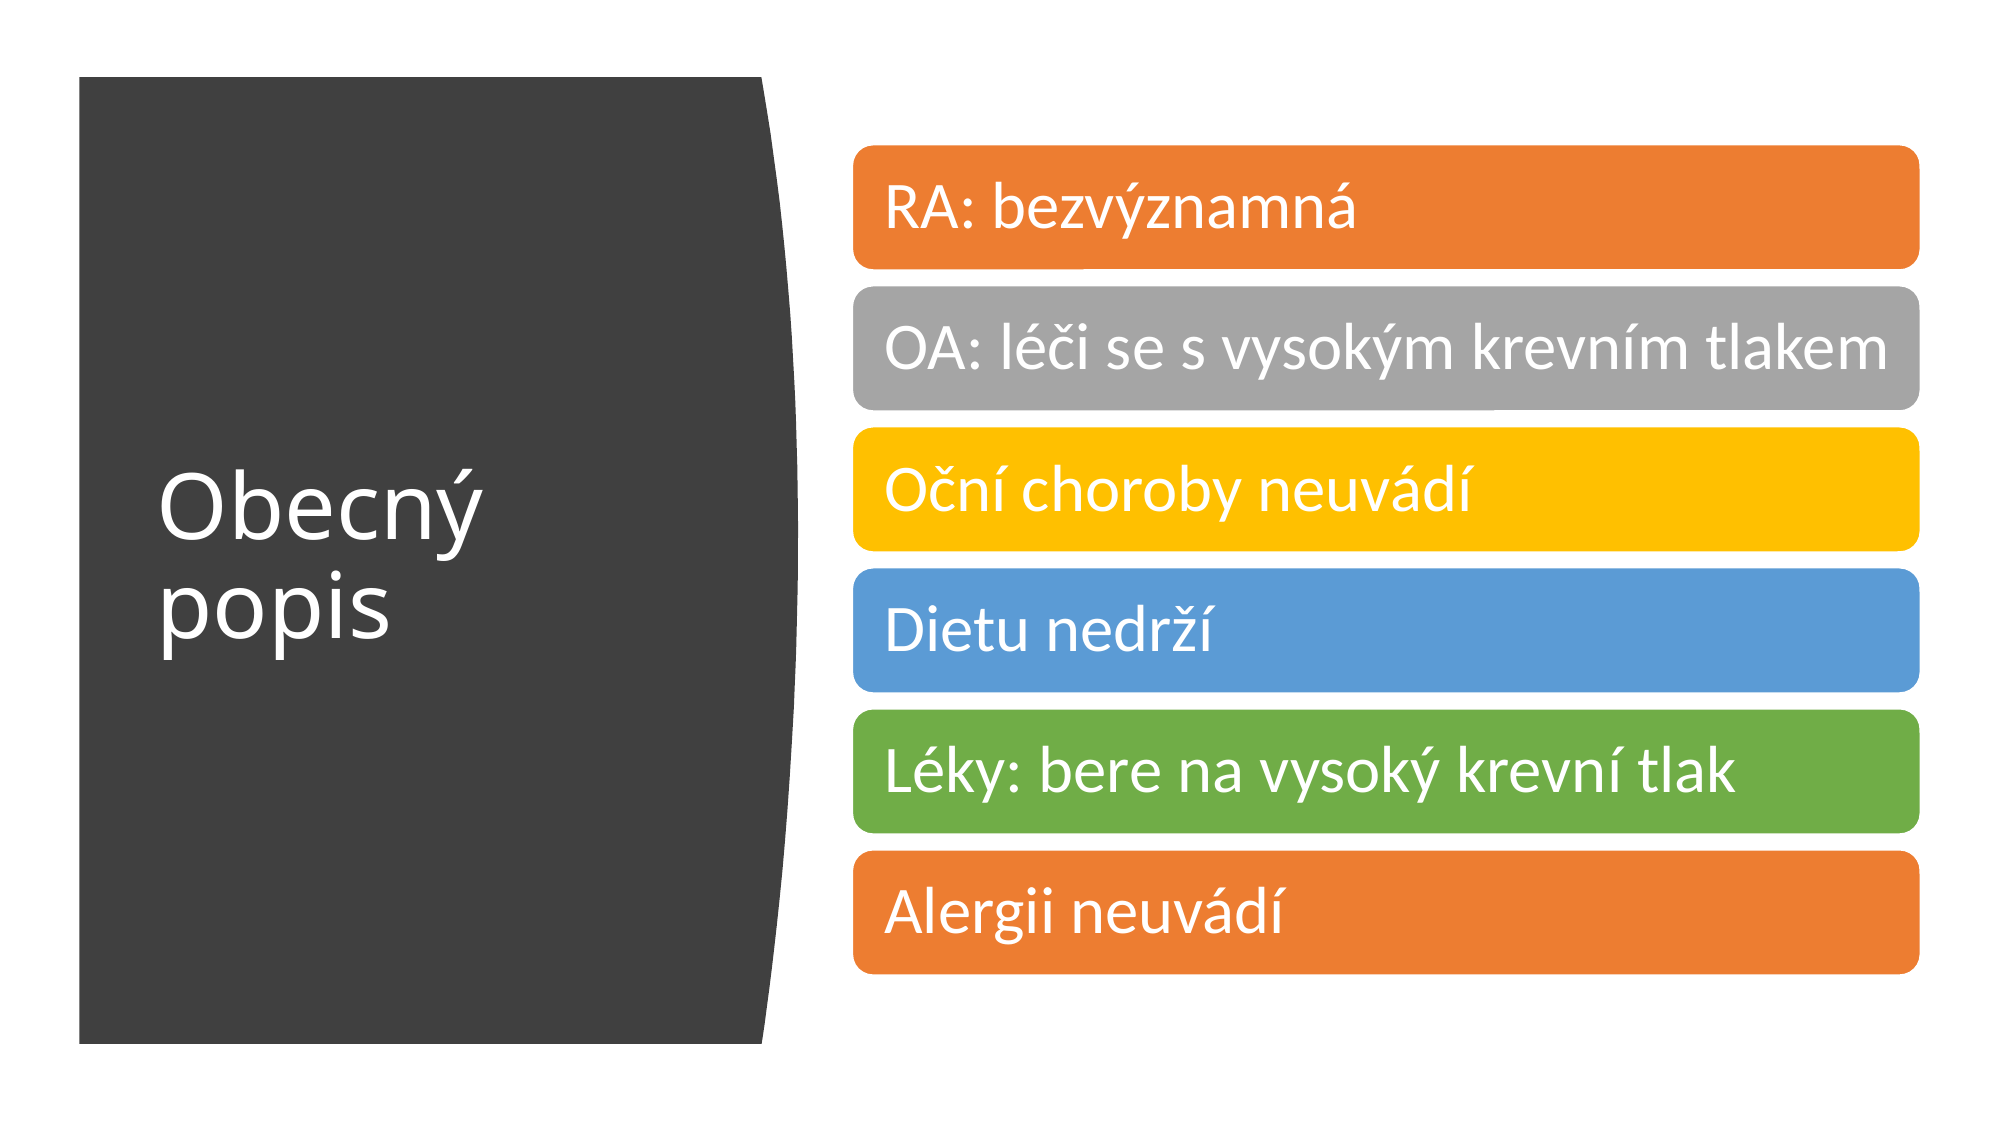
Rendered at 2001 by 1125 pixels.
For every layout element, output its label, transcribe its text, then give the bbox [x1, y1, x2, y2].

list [852, 77, 1921, 1043]
text_box [78, 76, 800, 1045]
title Obecný popis [141, 166, 702, 953]
